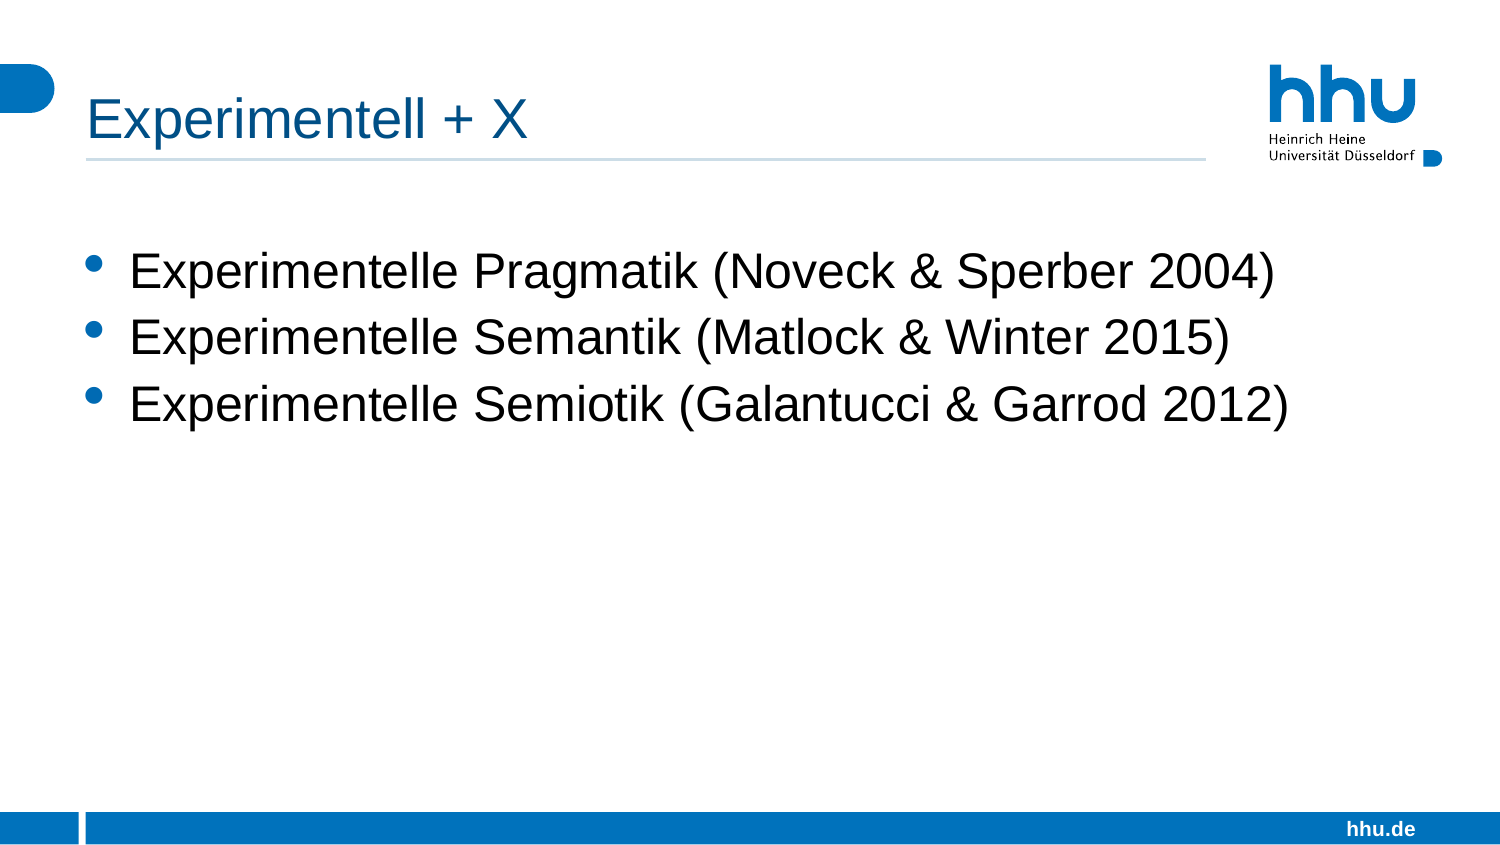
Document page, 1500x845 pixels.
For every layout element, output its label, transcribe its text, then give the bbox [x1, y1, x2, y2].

title Experimentell + X [86, 76, 1207, 151]
list Experimentelle Pragmatik (Noveck & Sperber 2004) Experimentelle Semantik (Matlock & Winter 2015) Experimentelle Semiotik (Galantucci & Garrod 2012) [85, 233, 1415, 795]
